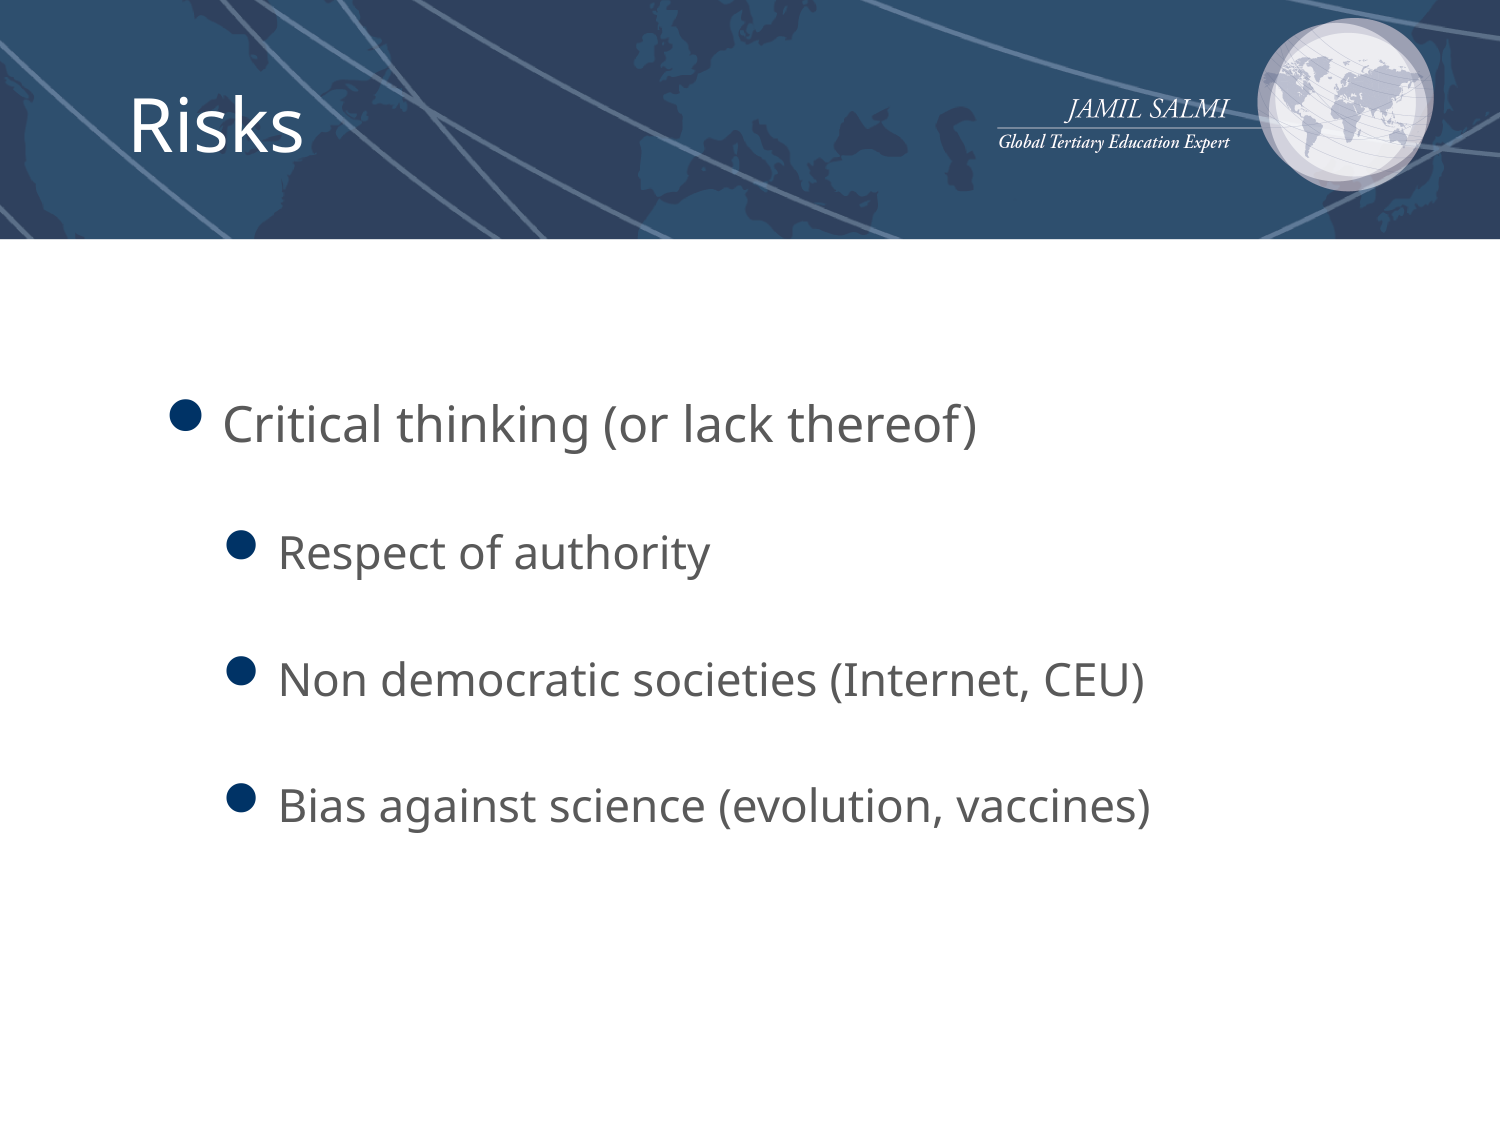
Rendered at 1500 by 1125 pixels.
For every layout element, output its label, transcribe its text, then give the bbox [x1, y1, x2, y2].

picture [0, 0, 1500, 1125]
title Risks [112, 0, 1425, 175]
list Critical thinking (or lack thereof) Respect of authority Non democratic societies (Internet, CEU) Bias against science (evolution, vaccines) [150, 324, 1384, 1113]
